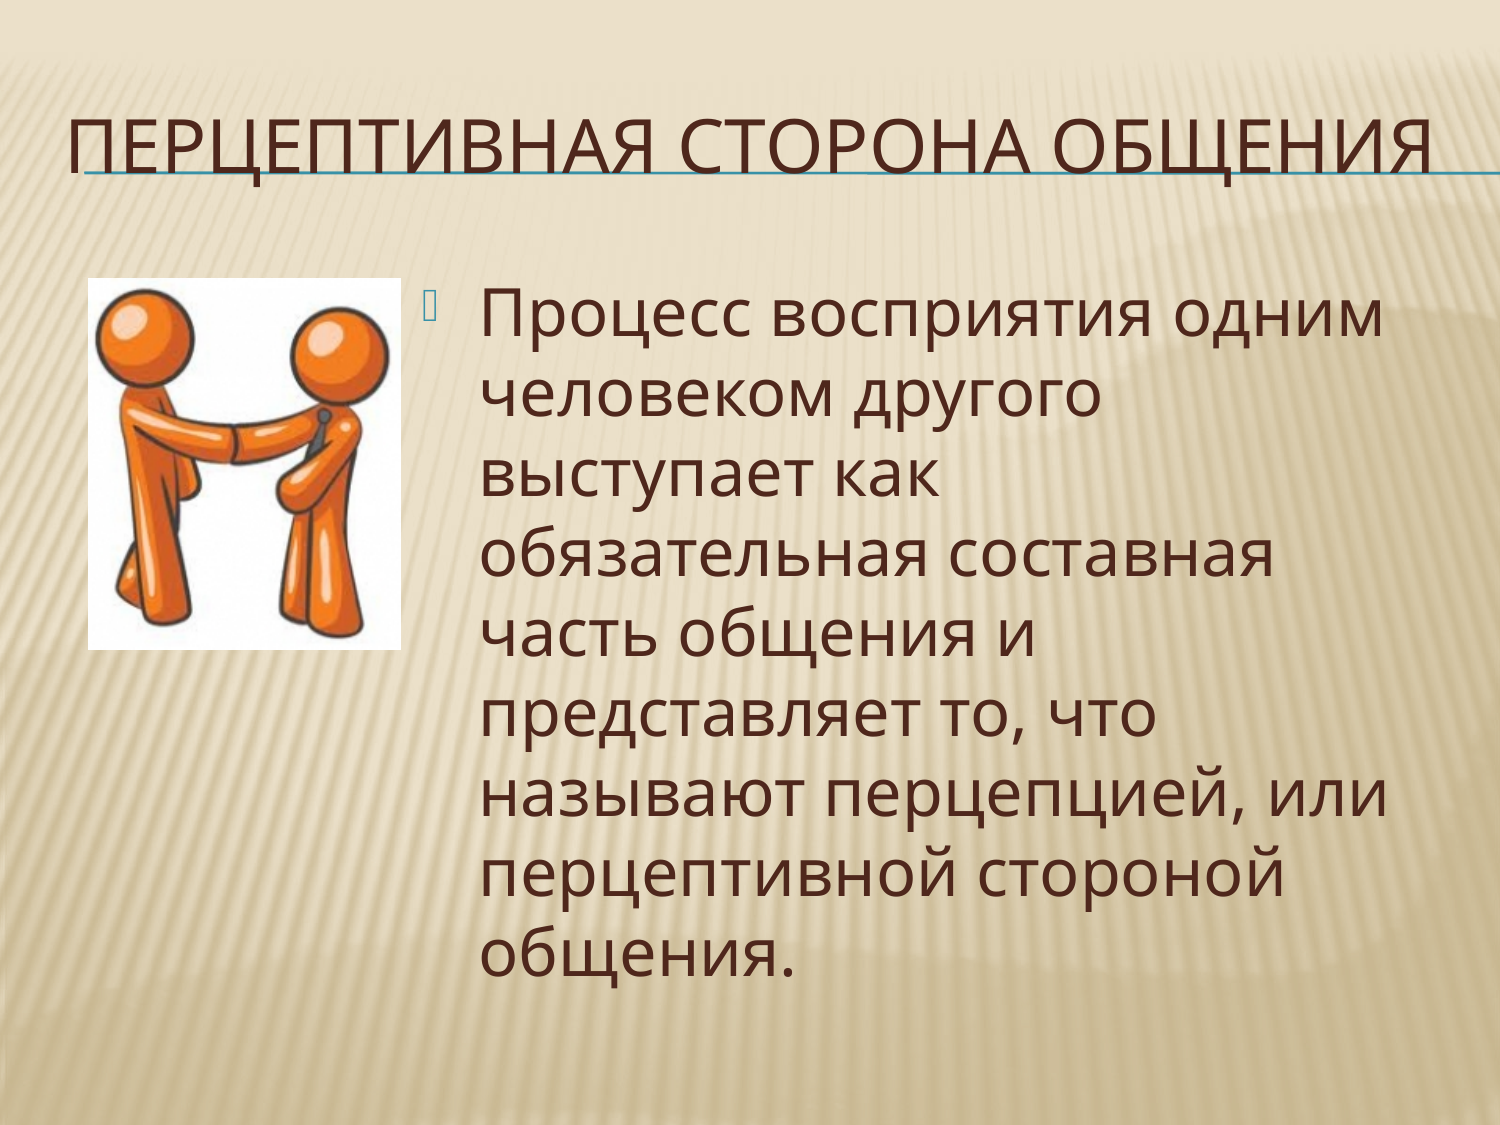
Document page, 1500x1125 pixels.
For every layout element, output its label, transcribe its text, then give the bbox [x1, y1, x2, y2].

picture [88, 278, 402, 650]
title Перцептивная сторона общения [50, 75, 1475, 213]
list Процесс восприятия одним человеком другого выступает как обязательная составная часть общения и представляет то, что называют перцепцией, или перцептивной стороной общения. [407, 262, 1425, 1005]
